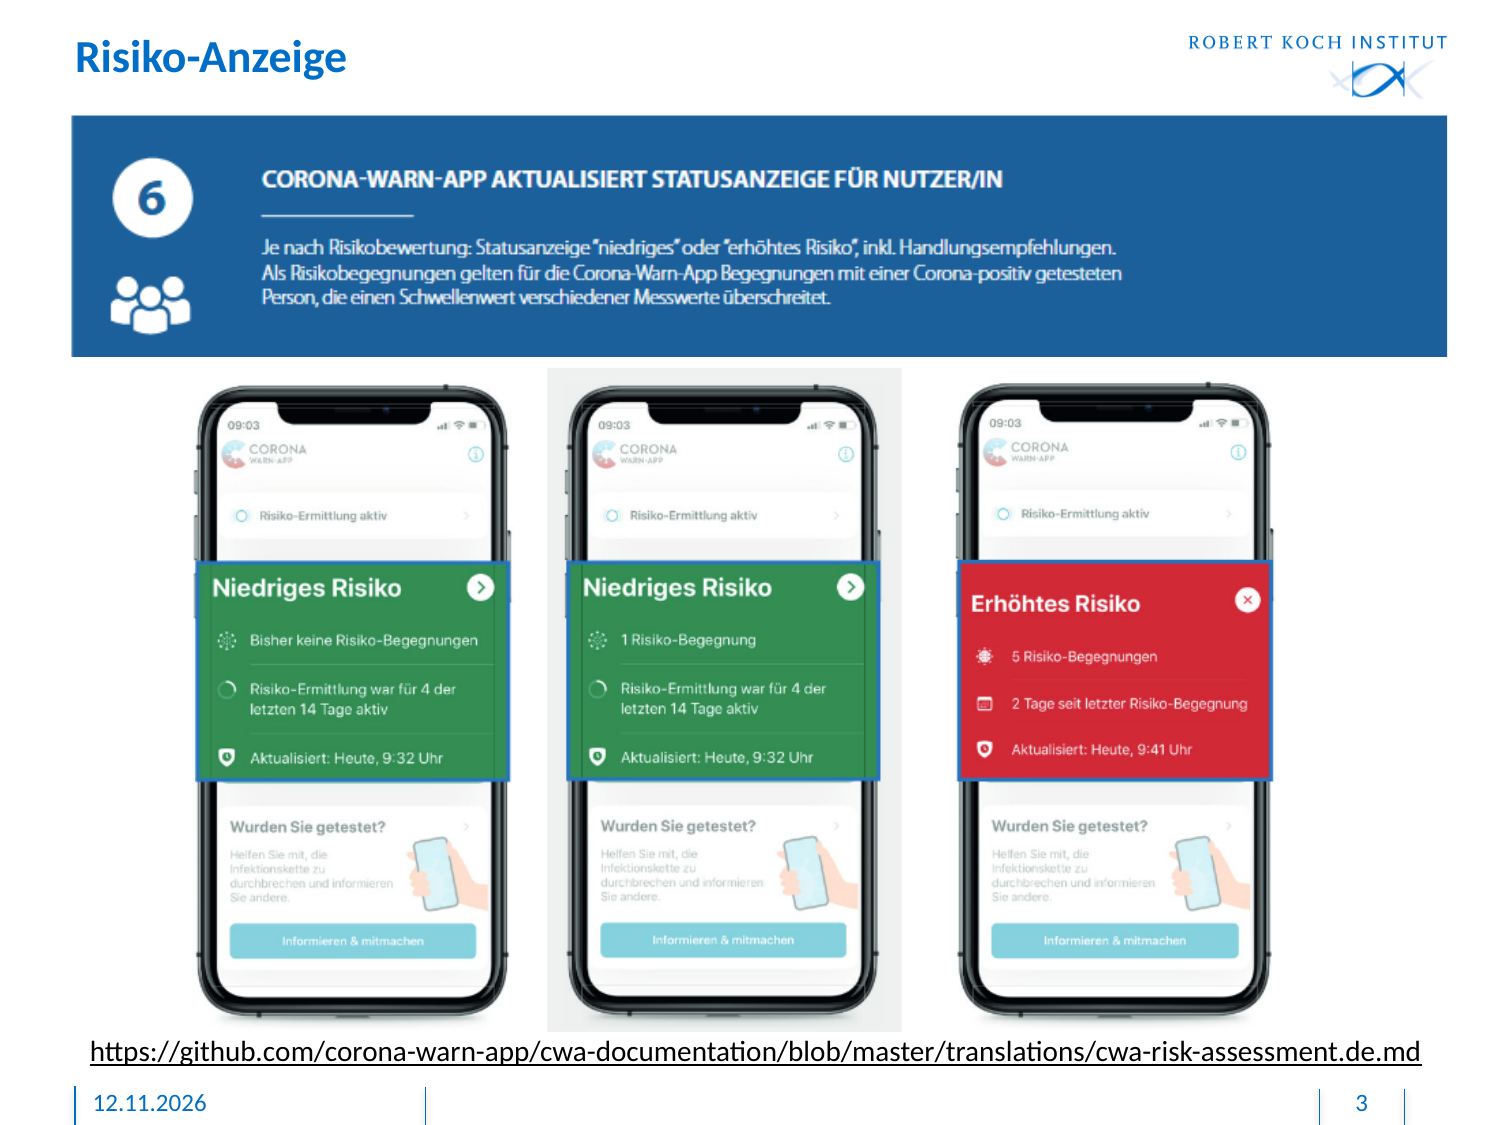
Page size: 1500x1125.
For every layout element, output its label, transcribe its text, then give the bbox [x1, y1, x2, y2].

picture [176, 367, 902, 1037]
picture [57, 29, 1454, 357]
text_box https://github.com/corona-warn-app/cwa-documentation/blob/master/translations/cwa-risk-assessment.de.md [75, 1025, 1500, 1075]
picture [923, 367, 1307, 1032]
title Risiko-Anzeige [75, 26, 1403, 83]
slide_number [92, 1086, 398, 1119]
slide_number 3 [1321, 1086, 1403, 1119]
